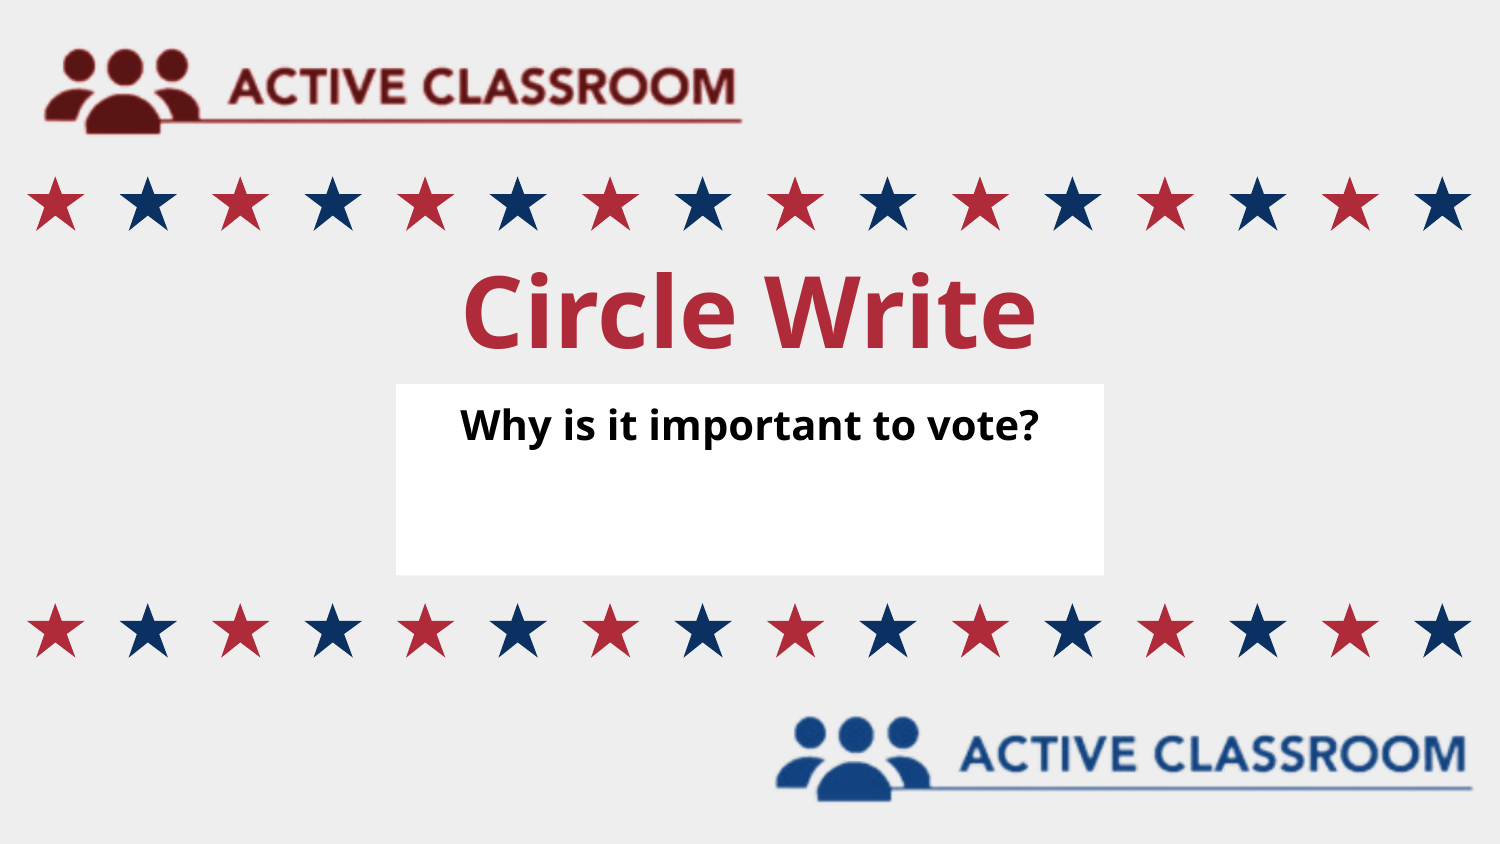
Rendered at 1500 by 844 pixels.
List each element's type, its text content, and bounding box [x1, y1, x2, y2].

title Circle Write [0, 233, 1500, 412]
picture [747, 677, 1492, 830]
subtitle Why is it important to vote? [396, 383, 1104, 576]
picture [16, 10, 761, 163]
